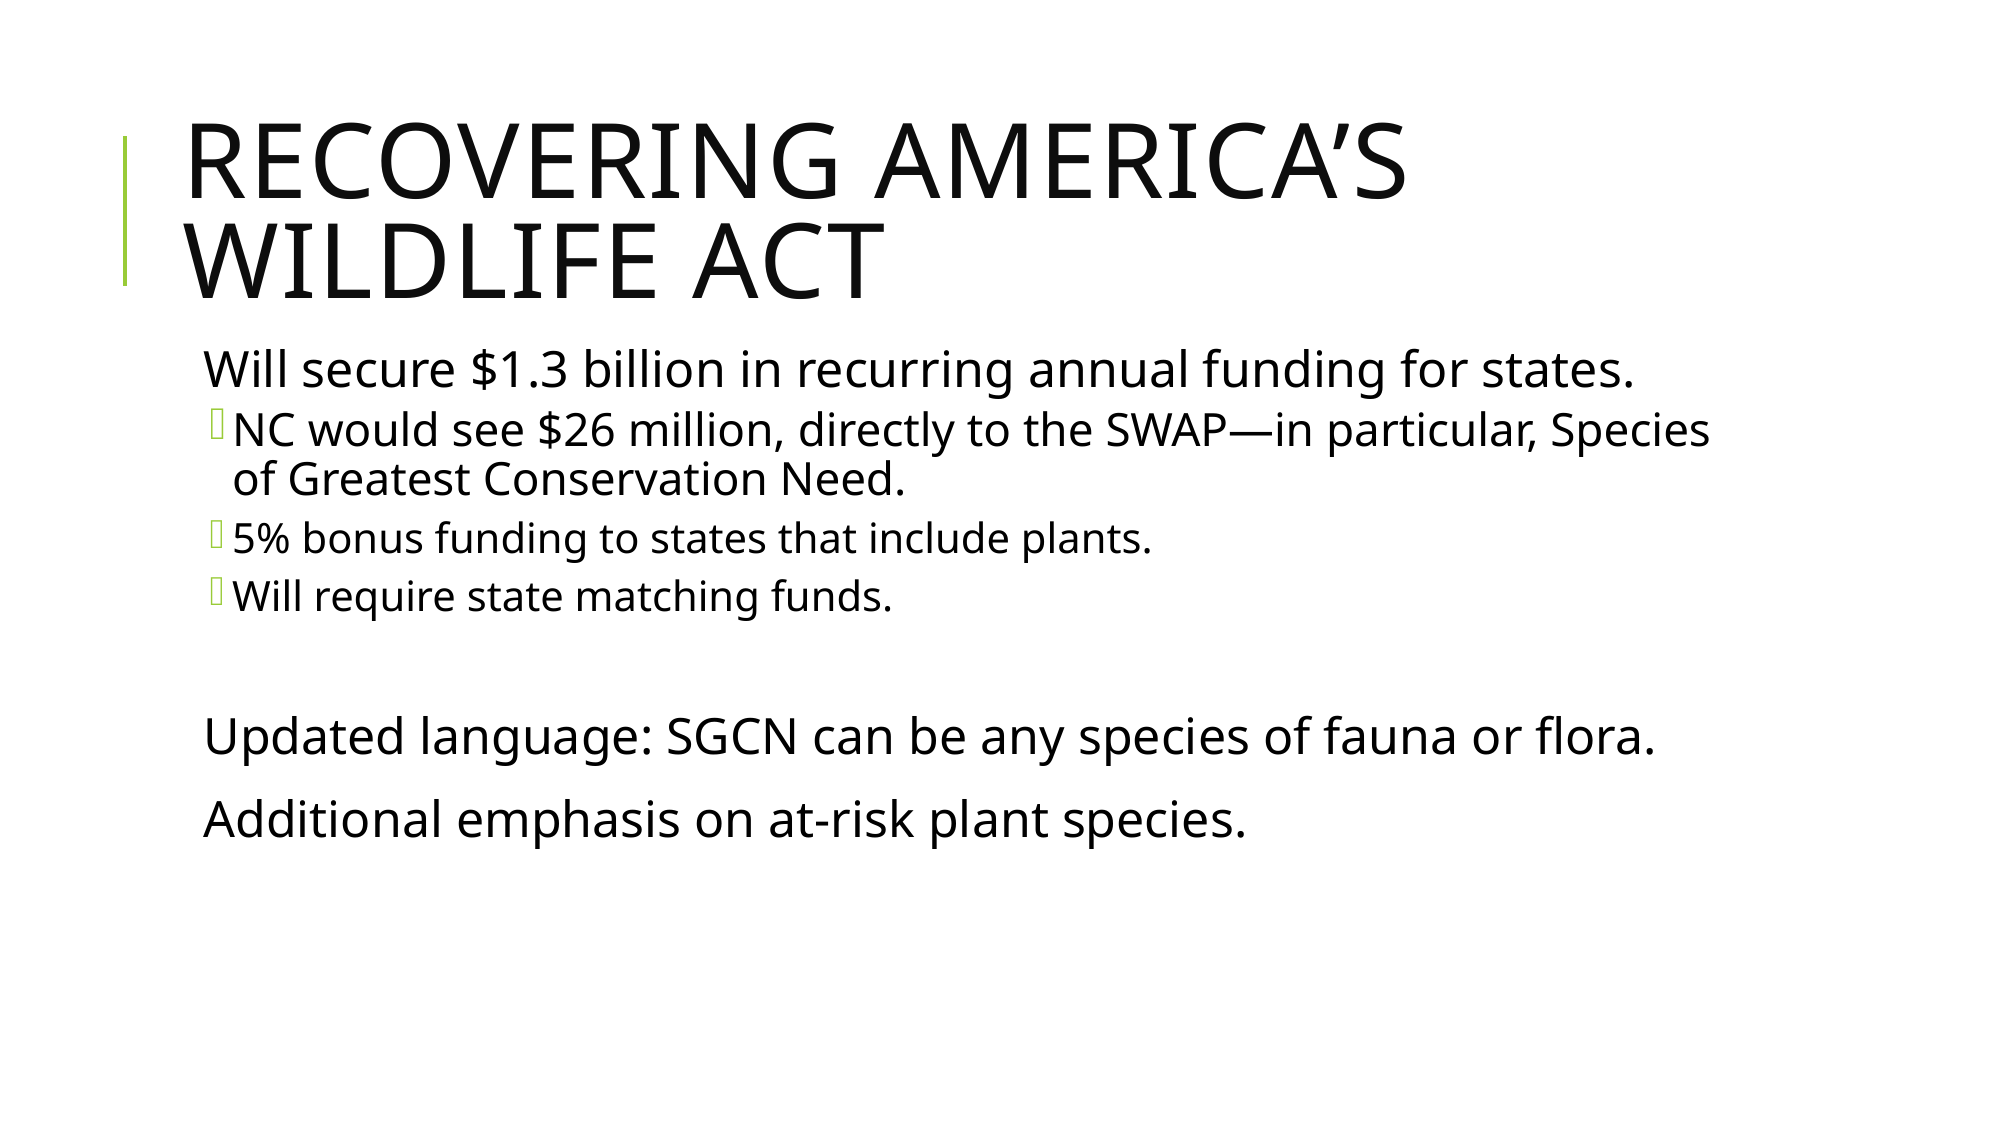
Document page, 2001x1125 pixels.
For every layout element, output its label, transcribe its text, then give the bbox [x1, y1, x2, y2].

title Recovering America’s Wildlife Act [168, 96, 1763, 342]
list Will secure $1.3 billion in recurring annual funding for states. NC would see $26 million, directly to the SWAP—in particular, Species of Greatest Conservation Need. 5% bonus funding to states that include plants. Will require state matching funds. Updated language: SGCN can be any species of fauna or flora. Additional emphasis on at-risk plant species. [181, 336, 1723, 1025]
